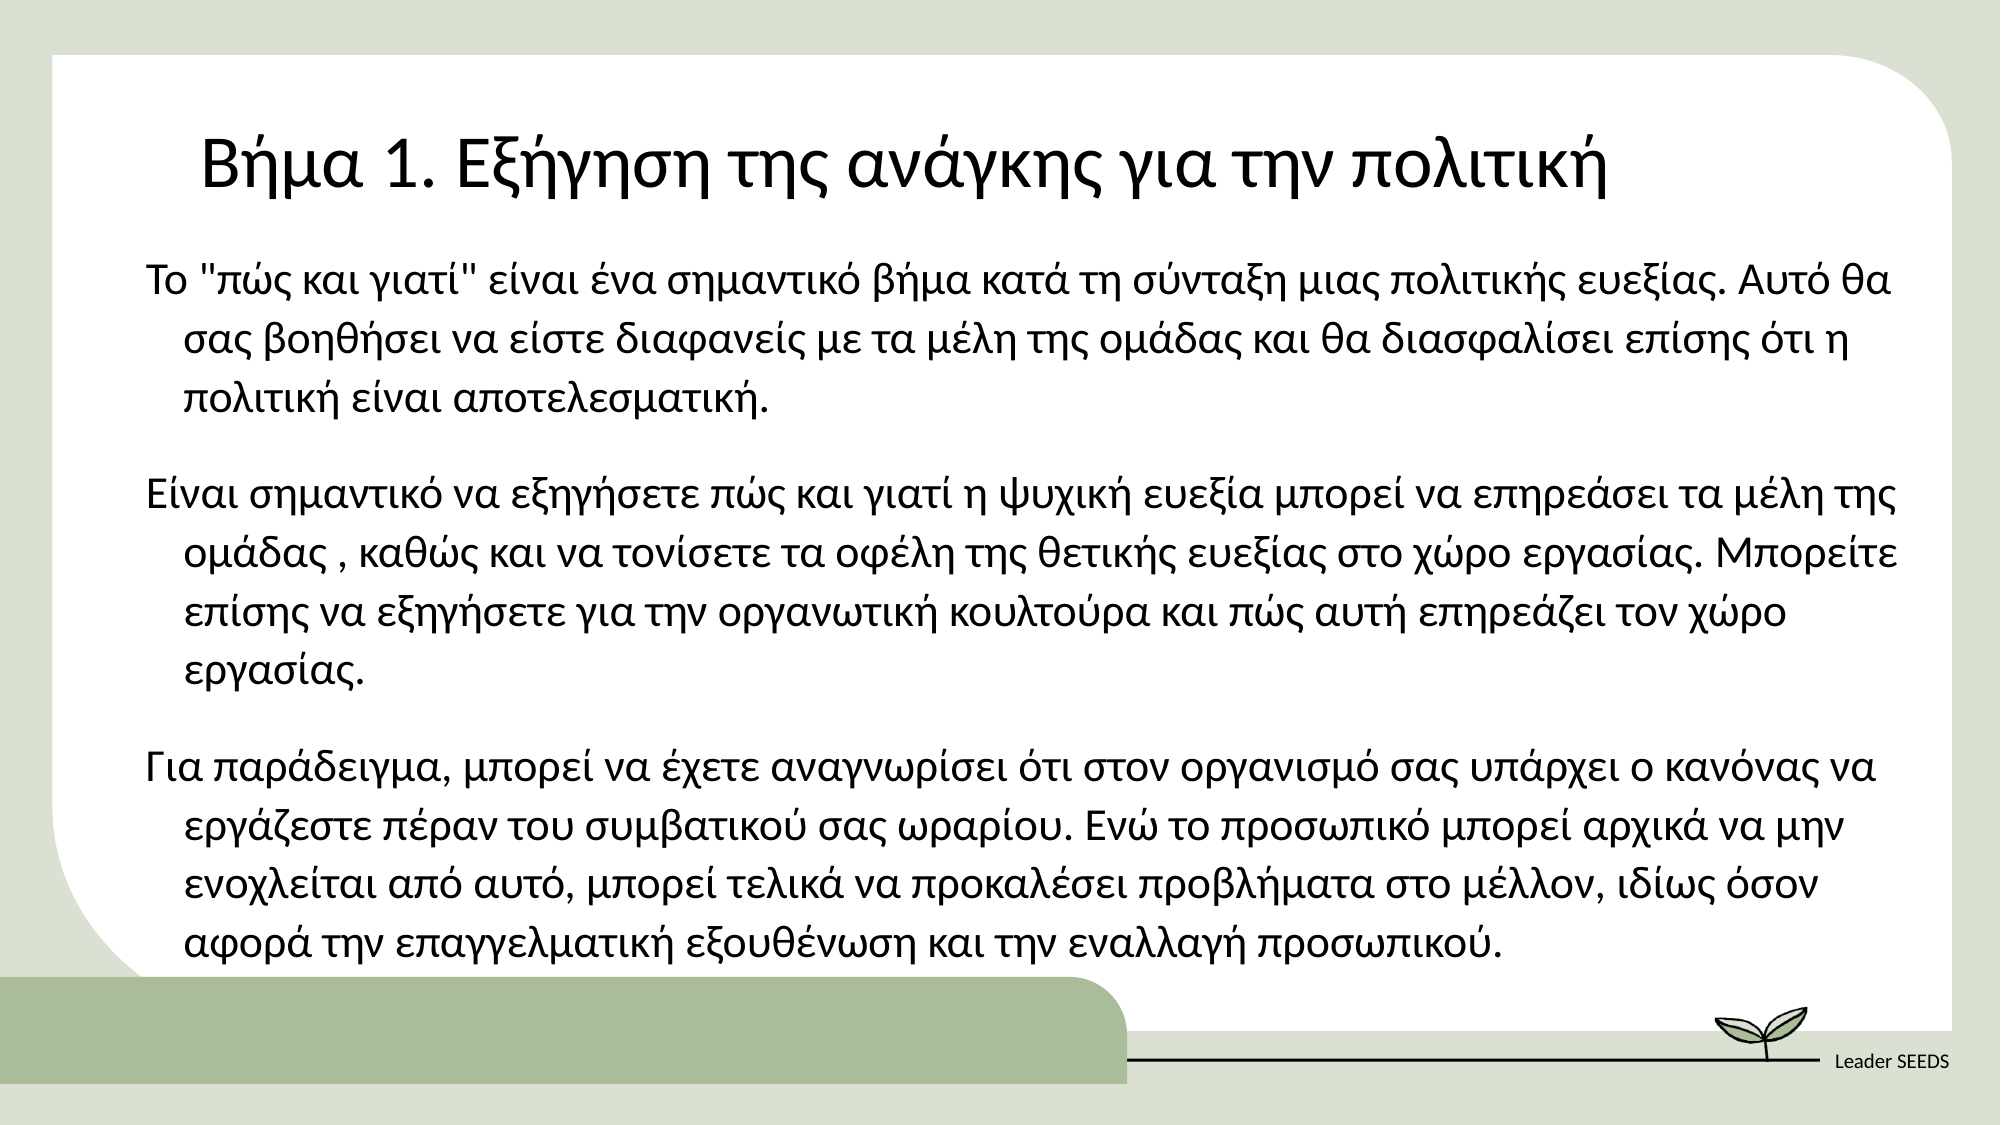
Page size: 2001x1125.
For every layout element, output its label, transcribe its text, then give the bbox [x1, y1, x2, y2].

list Βήμα 1. Εξήγηση της ανάγκης για την πολιτική [185, 115, 1924, 248]
list Το "πώς και γιατί" είναι ένα σημαντικό βήμα κατά τη σύνταξη μιας πολιτικής ευεξίας. Αυτό θα σας βοηθήσει να είστε διαφανείς με τα μέλη της ομάδας και θα διασφαλίσει επίσης ότι η πολιτική είναι αποτελεσματική. Είναι σημαντικό να εξηγήσετε πώς και γιατί η ψυχική ευεξία μπορεί να επηρεάσει τα μέλη της ομάδας , καθώς και να τονίσετε τα οφέλη της θετικής ευεξίας στο χώρο εργασίας. Μπορείτε επίσης να εξηγήσετε για την οργανωτική κουλτούρα και πώς αυτή επηρεάζει τον χώρο εργασίας. Για παράδειγμα, μπορεί να έχετε αναγνωρίσει ότι στον οργανισμό σας υπάρχει ο κανόνας να εργάζεστε πέραν του συμβατικού σας ωραρίου. Ενώ το προσωπικό μπορεί αρχικά να μην ενοχλείται από αυτό, μπορεί τελικά να προκαλέσει προβλήματα στο μέλλον, ιδίως όσον αφορά την επαγγελματική εξουθένωση και την εναλλαγή προσωπικού. [130, 156, 1924, 768]
